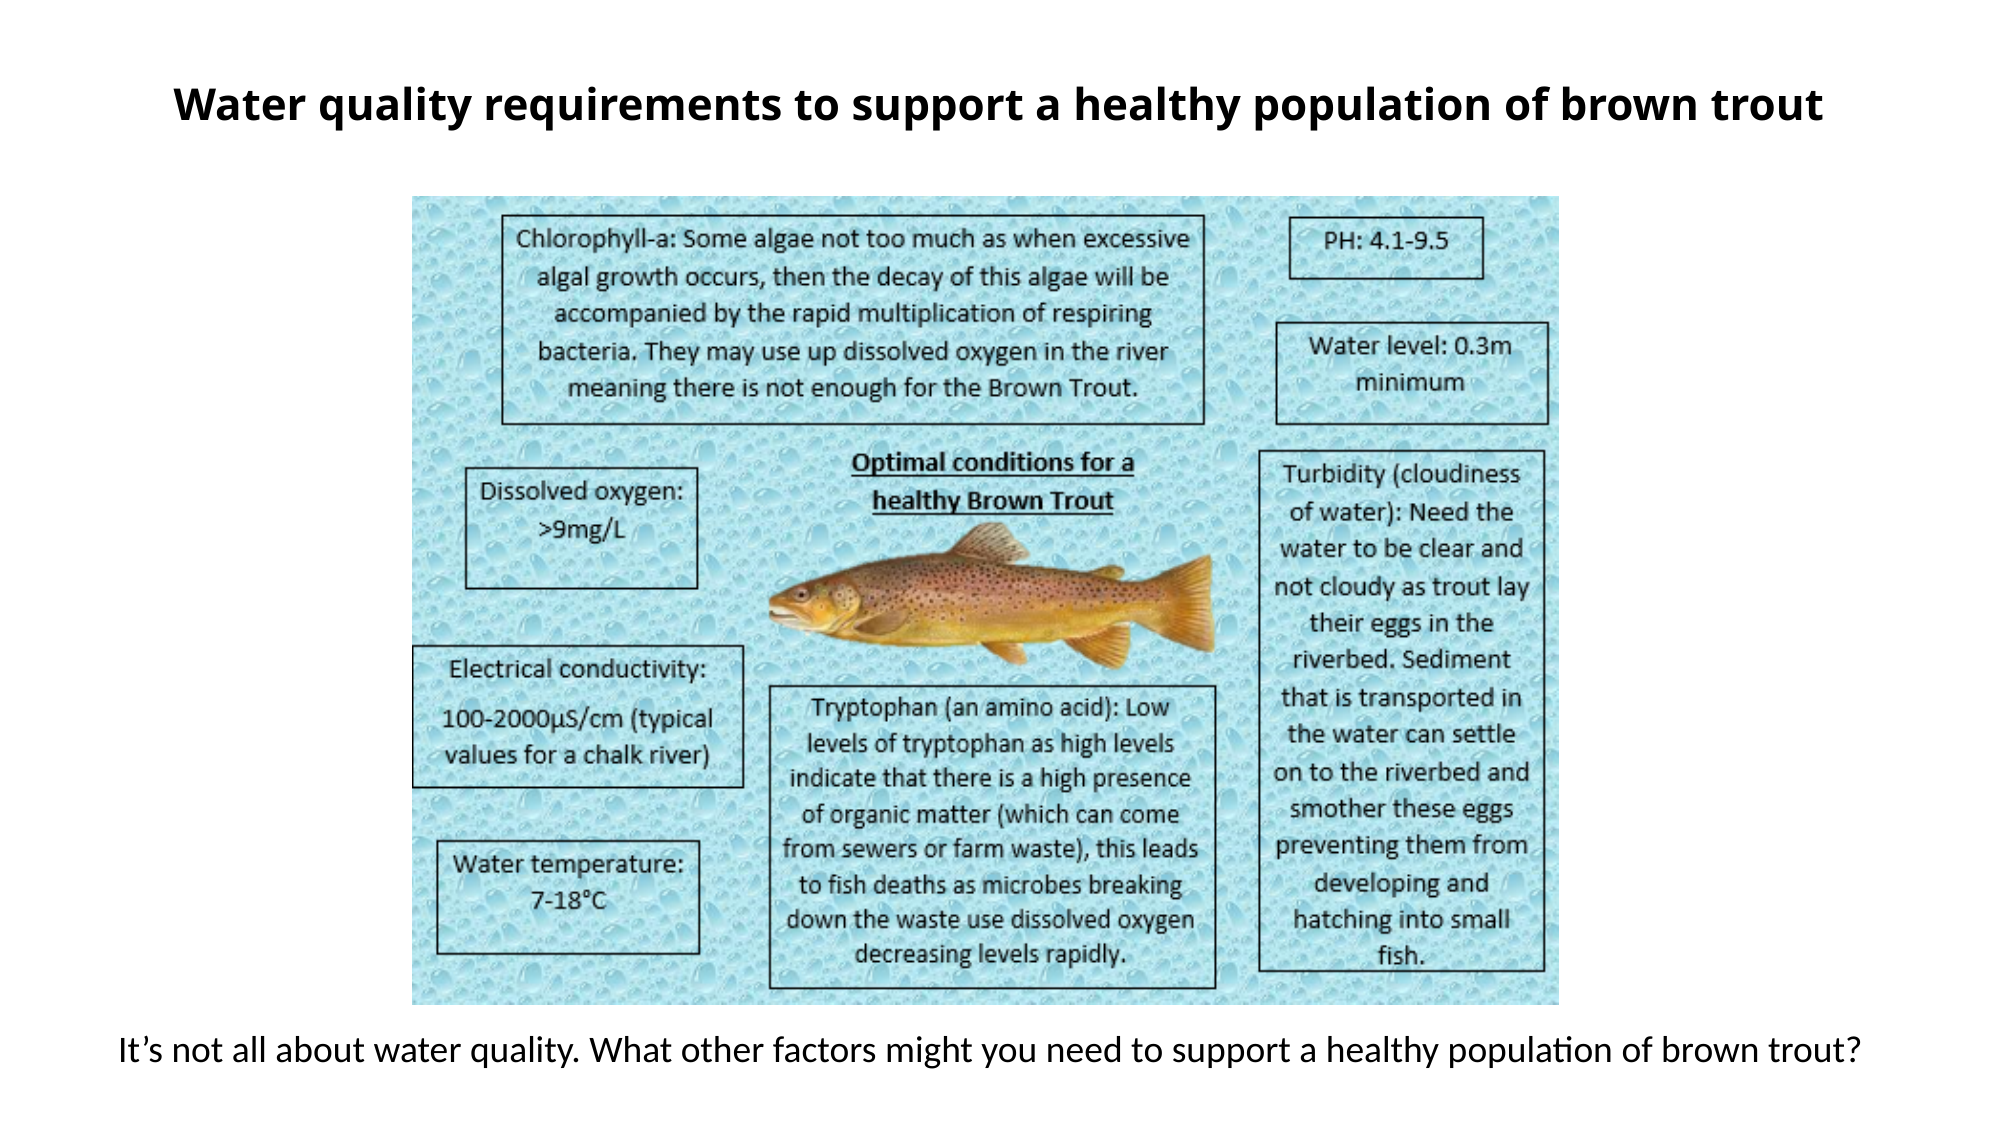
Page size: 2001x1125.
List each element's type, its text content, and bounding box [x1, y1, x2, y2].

text_box It’s not all about water quality. What other factors might you need to support a healthy population of brown trout? [103, 1017, 2000, 1078]
picture [412, 196, 1559, 1005]
title Water quality requirements to support a healthy population of brown trout [137, 59, 1863, 153]
